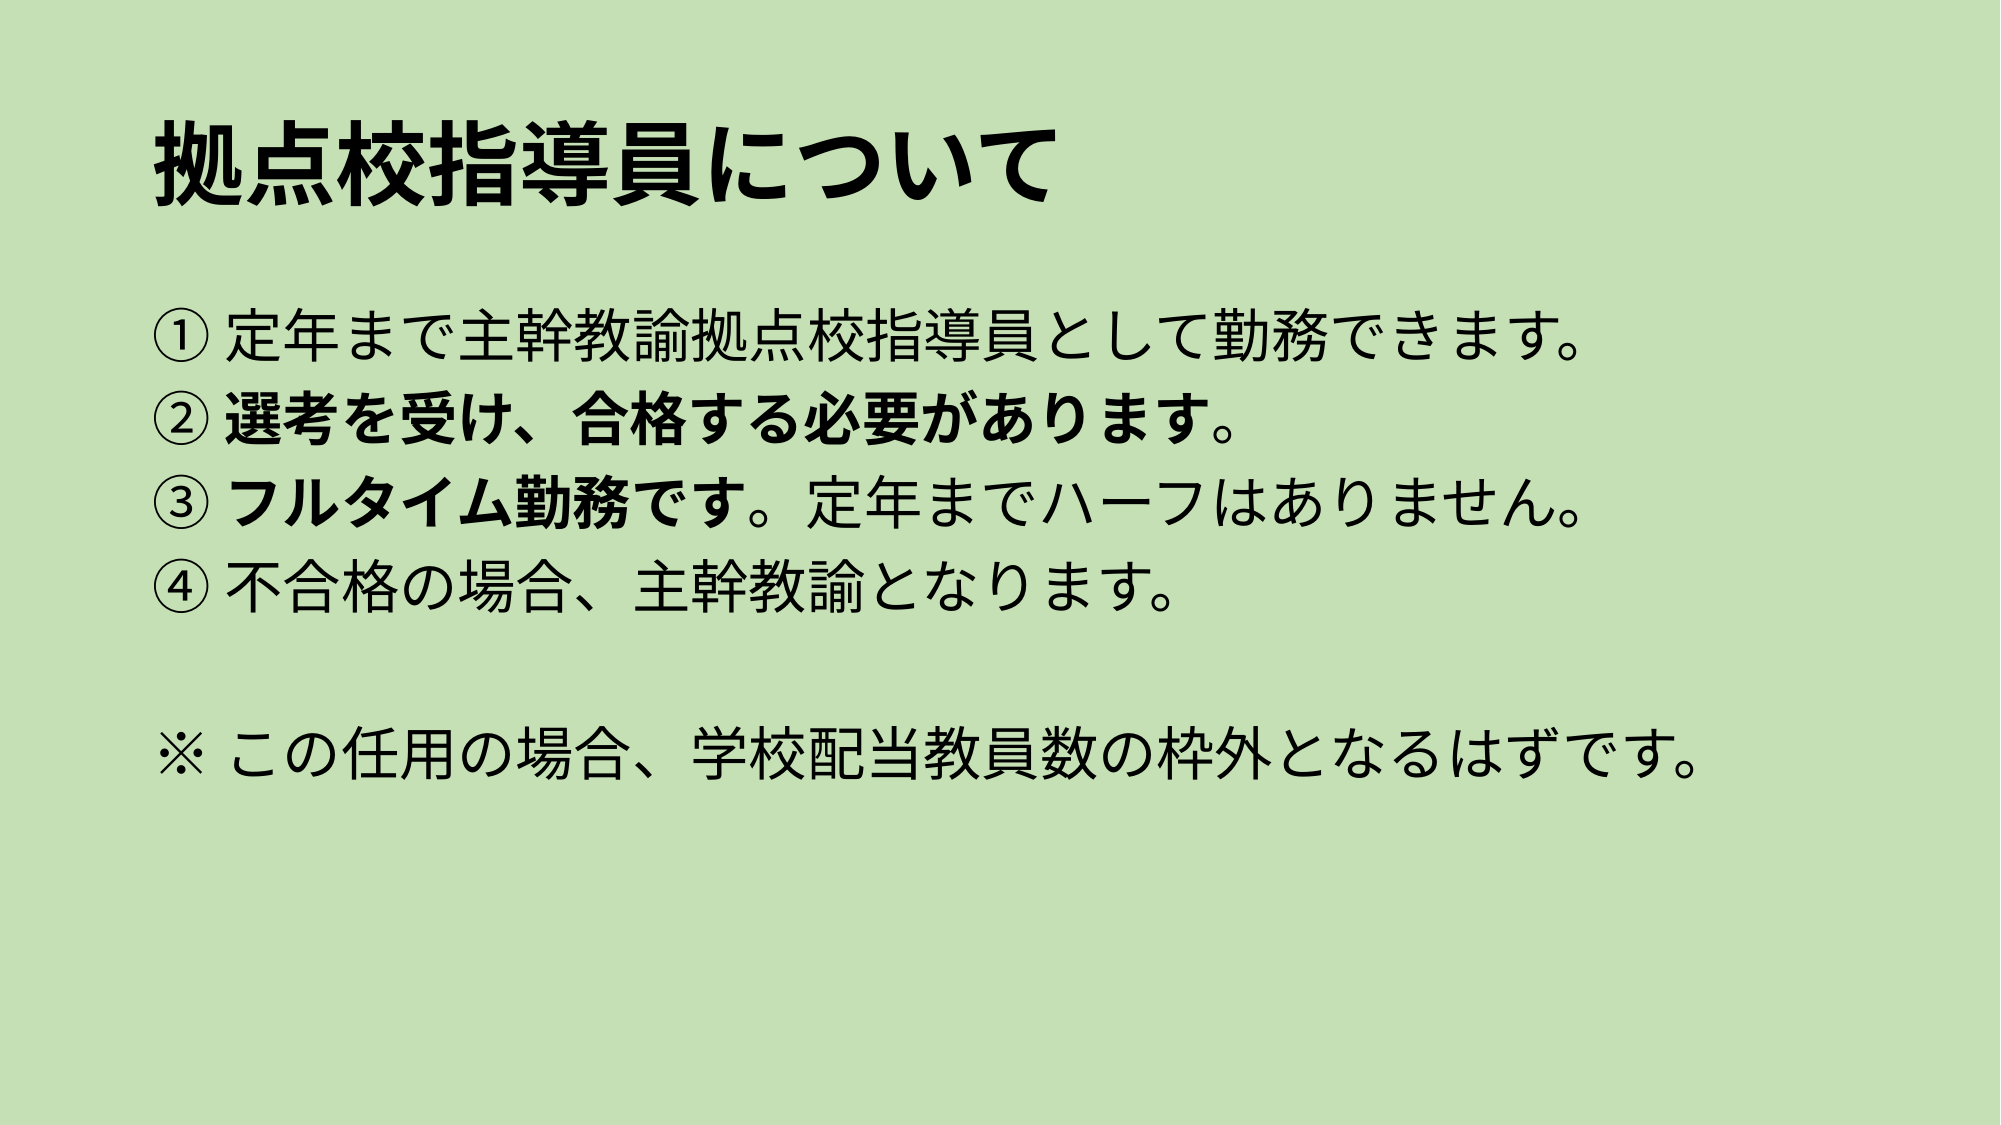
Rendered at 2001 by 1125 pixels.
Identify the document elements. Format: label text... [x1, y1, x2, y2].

title 拠点校指導員について [137, 59, 1863, 278]
list ①定年まで主幹教諭拠点校指導員として勤務できます。 ②選考を受け、合格する必要があります。 ③フルタイム勤務です。定年までハーフはありません。 ④不合格の場合、主幹教諭となります。 ※この任用の場合、学校配当教員数の枠外となるはずです。 [137, 299, 1863, 1014]
